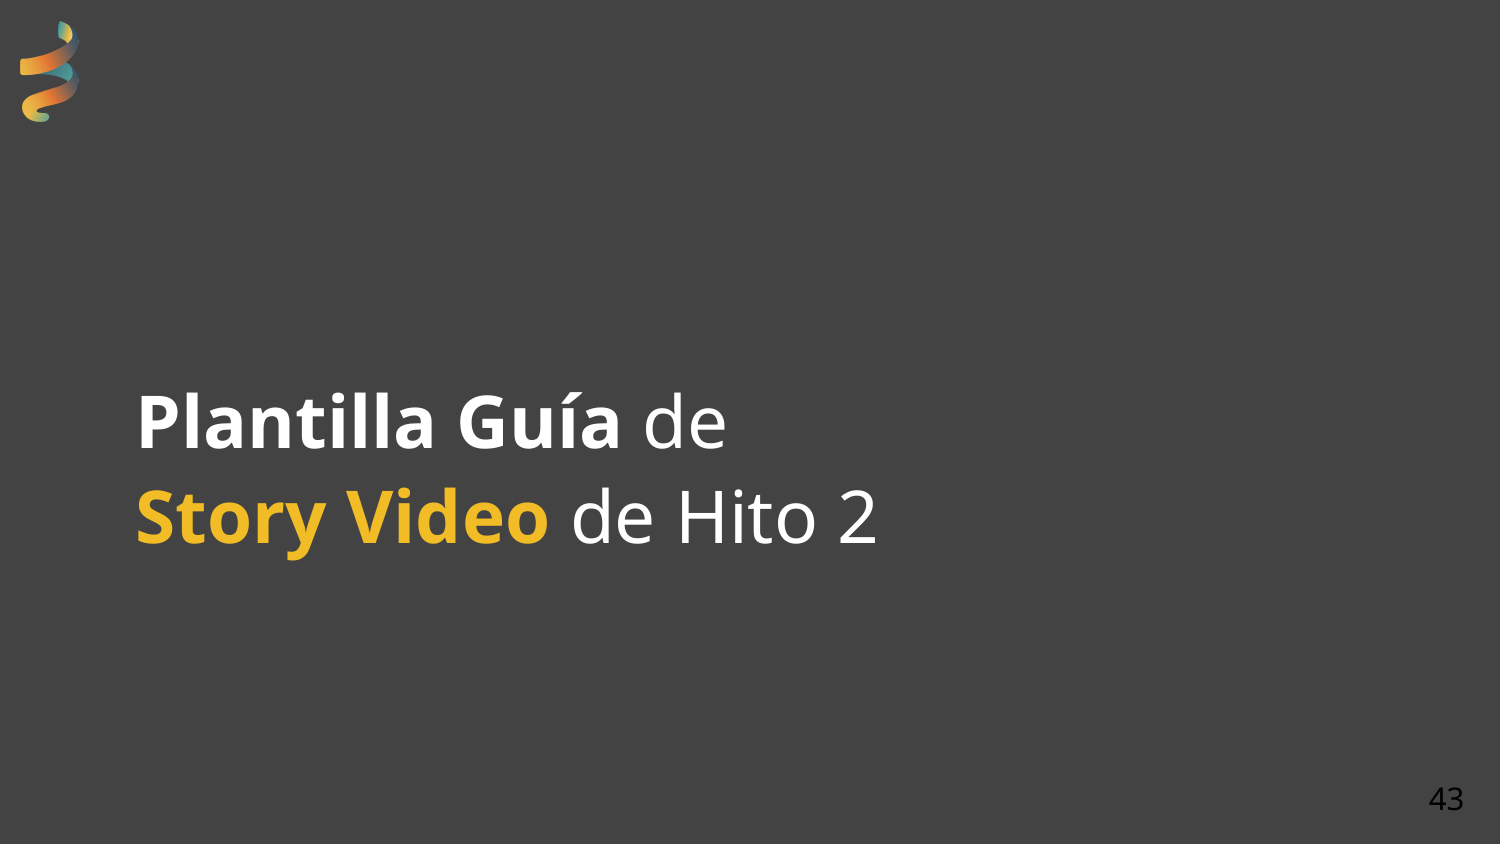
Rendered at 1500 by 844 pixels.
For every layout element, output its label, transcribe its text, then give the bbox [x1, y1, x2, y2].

list Plantilla Guía de Story Video de Hito 2 [120, 378, 1250, 466]
picture [17, 17, 80, 126]
